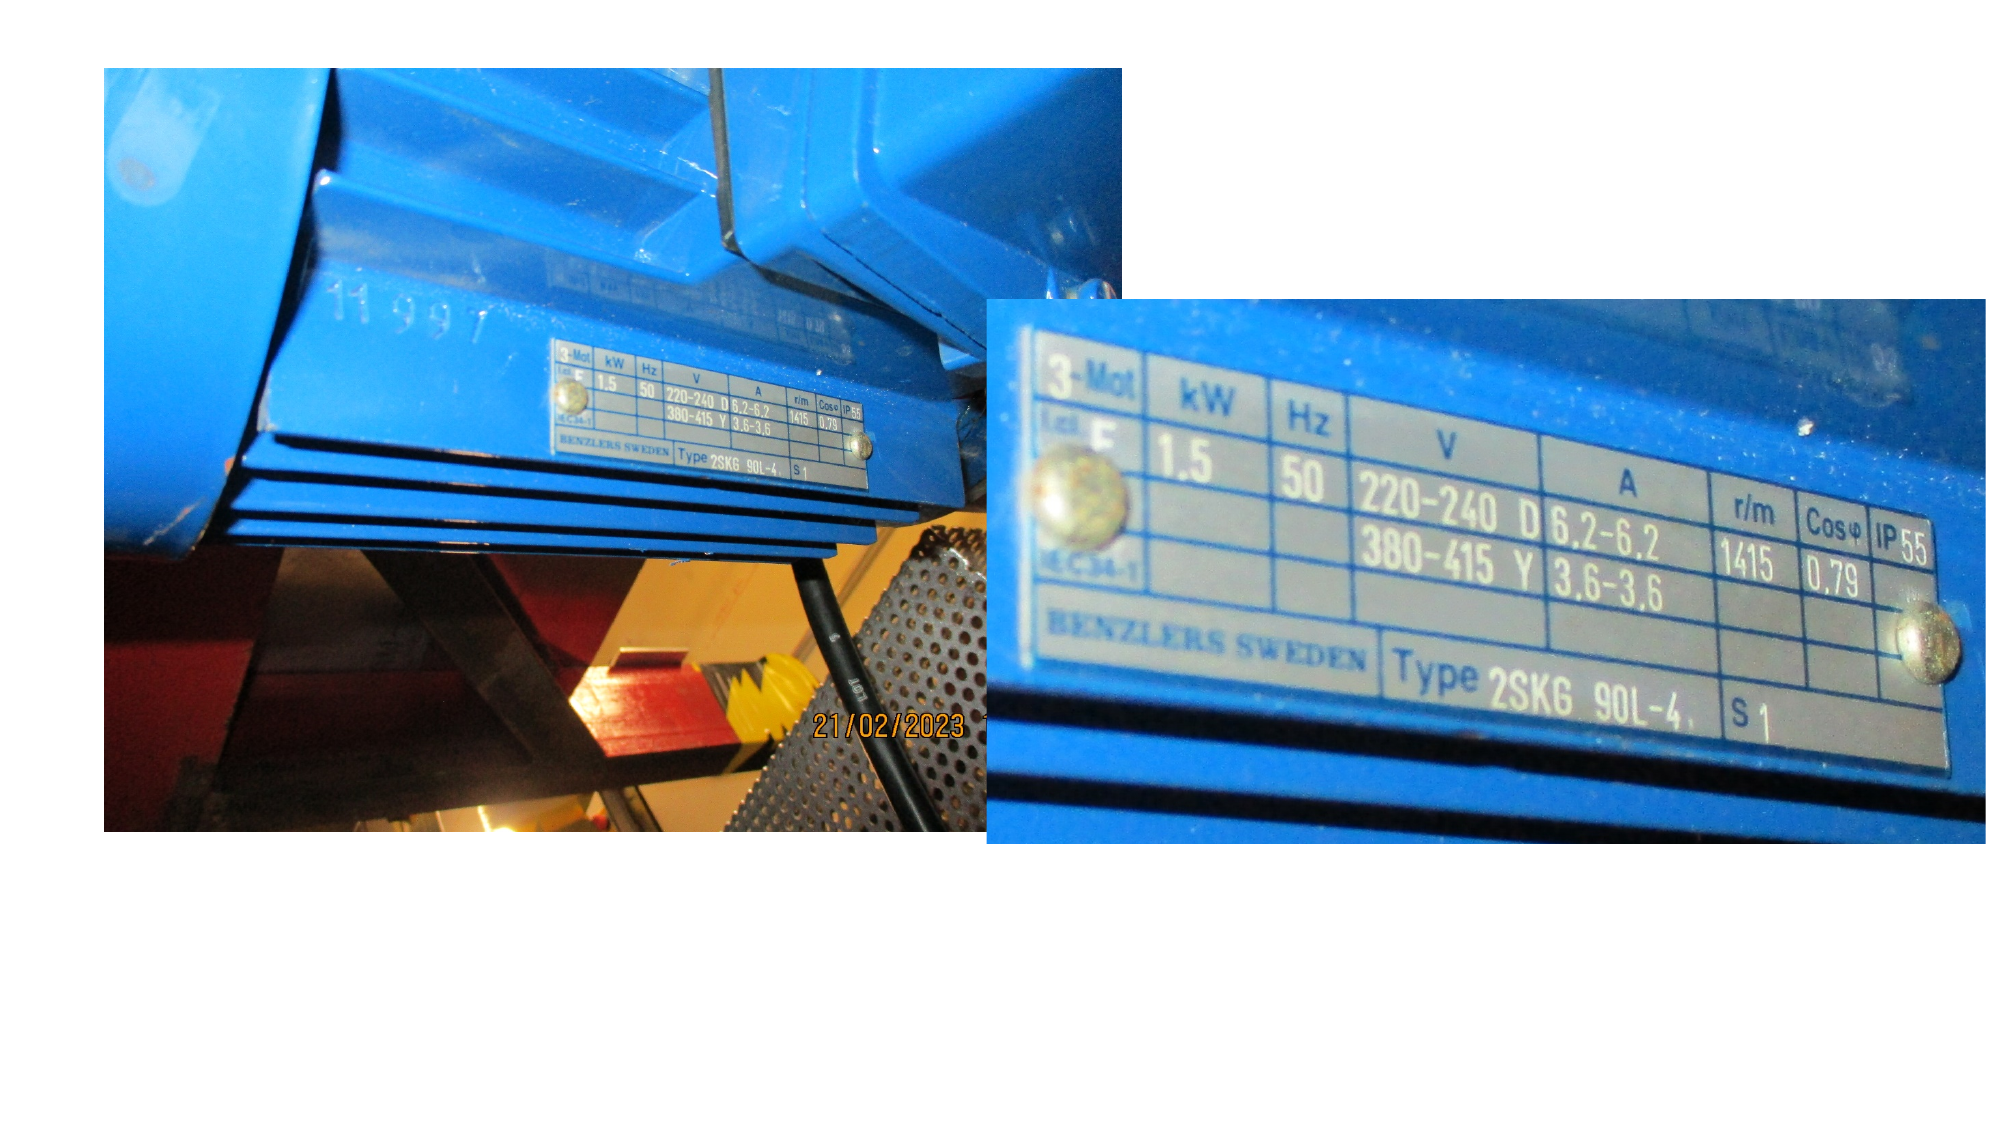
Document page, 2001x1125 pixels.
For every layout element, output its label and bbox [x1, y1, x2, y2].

picture [104, 68, 1986, 844]
